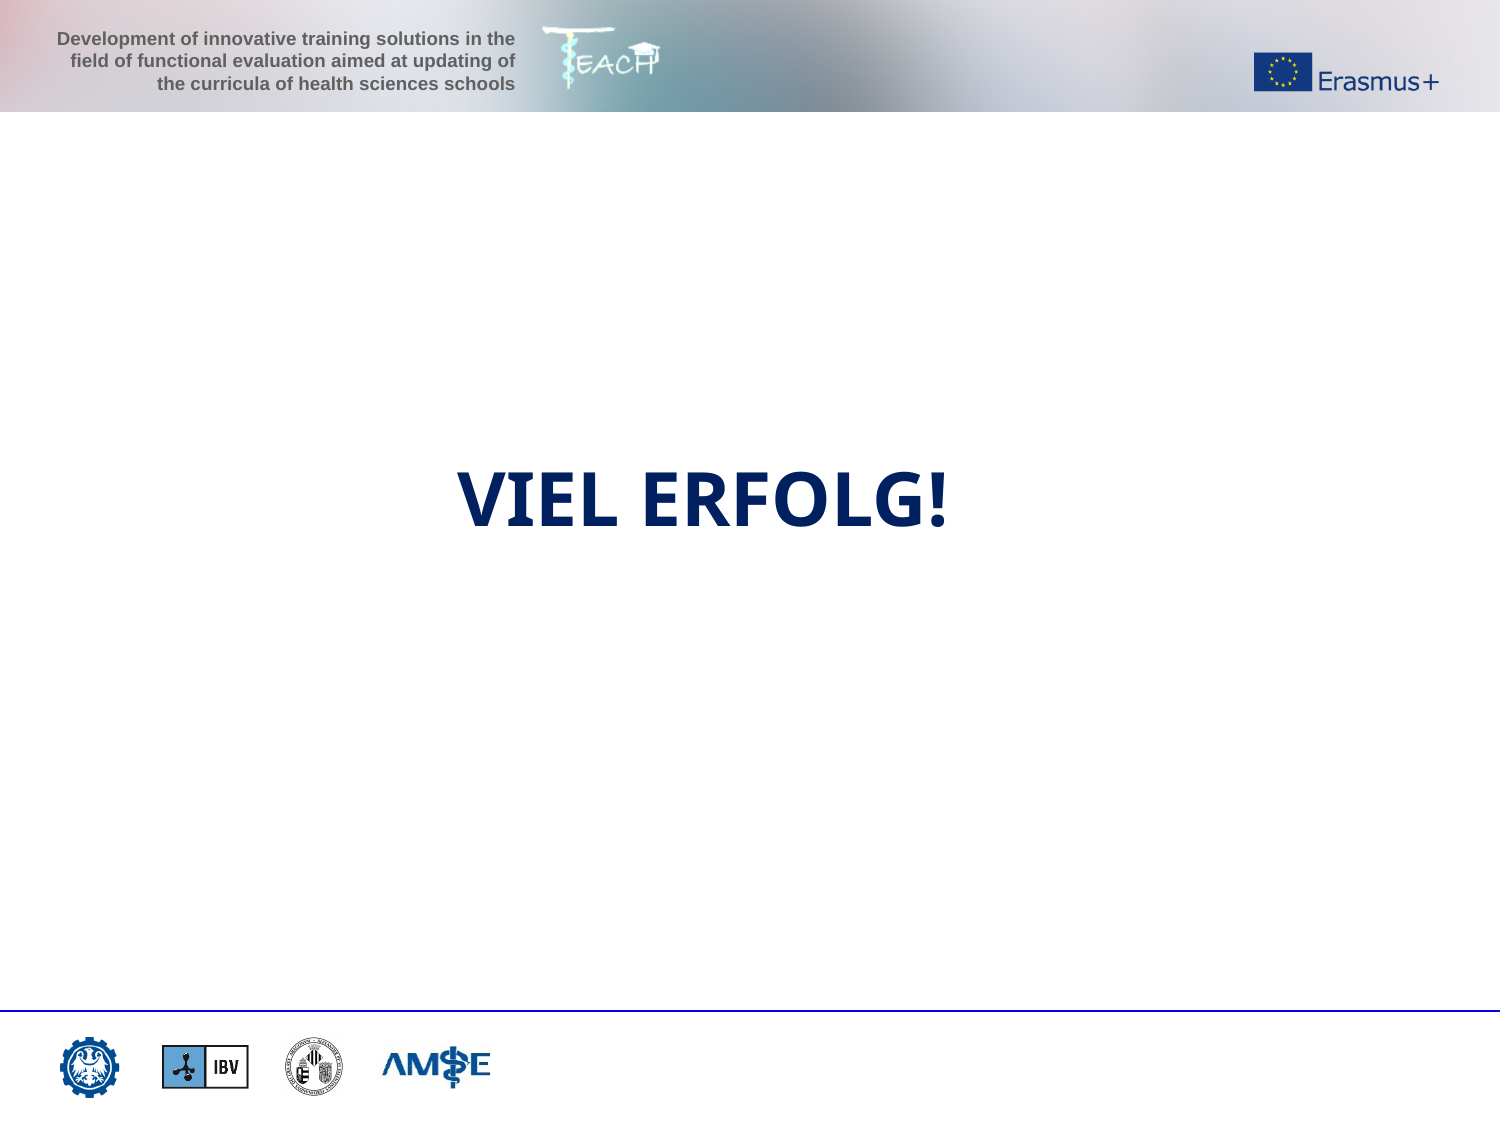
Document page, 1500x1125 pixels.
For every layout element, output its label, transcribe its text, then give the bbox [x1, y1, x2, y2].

title VIEL ERFOLG! [112, 444, 1294, 544]
picture [161, 1044, 249, 1089]
picture [284, 1036, 344, 1097]
picture [53, 1035, 126, 1099]
picture [379, 1044, 491, 1089]
picture [0, 0, 1500, 112]
